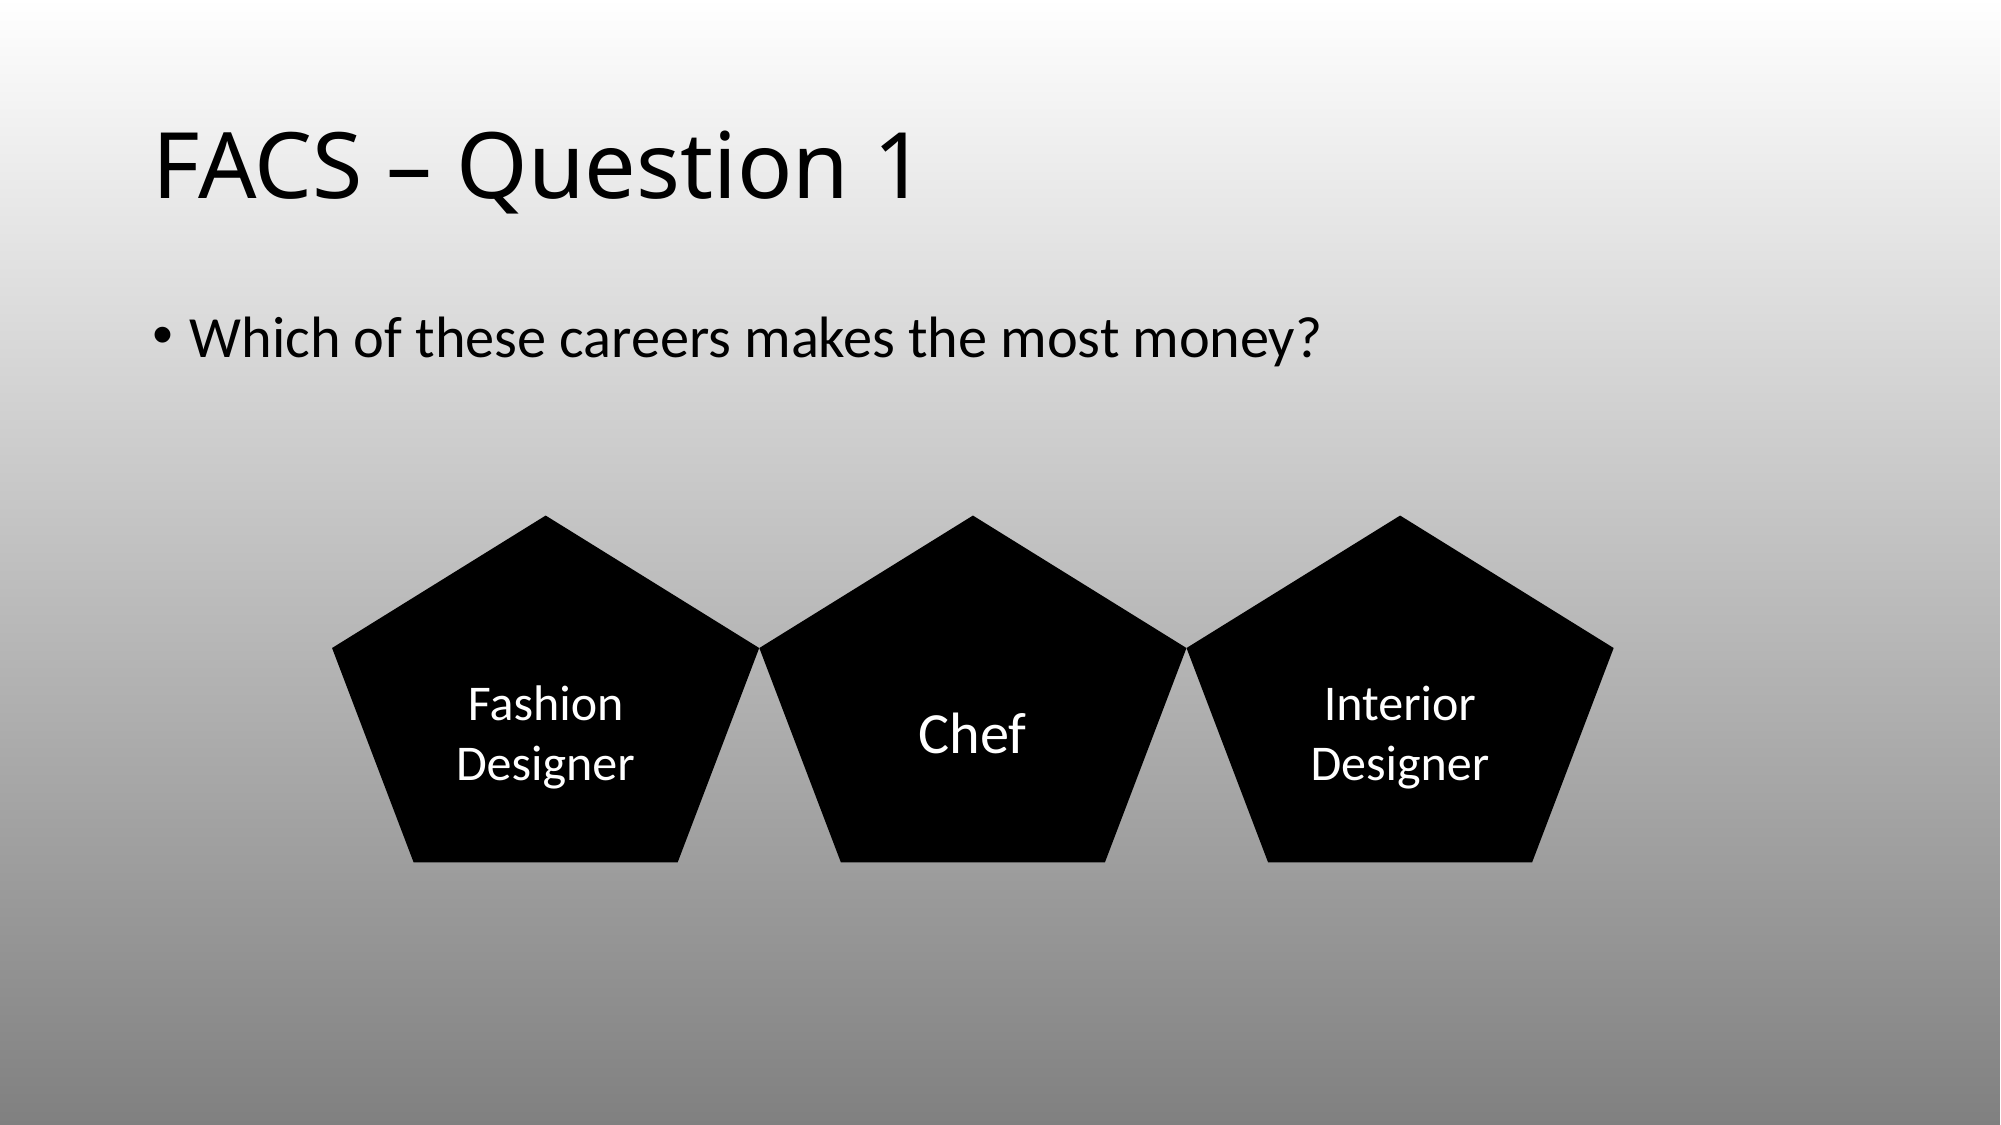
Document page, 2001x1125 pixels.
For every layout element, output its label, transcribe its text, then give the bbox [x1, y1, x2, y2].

text_box Fashion Designer [330, 514, 761, 864]
text_box Interior Designer [1185, 514, 1615, 864]
list Which of these careers makes the most money? [137, 299, 1863, 1014]
title FACS – Question 1 [137, 59, 1863, 278]
text_box Chef [759, 514, 1186, 864]
